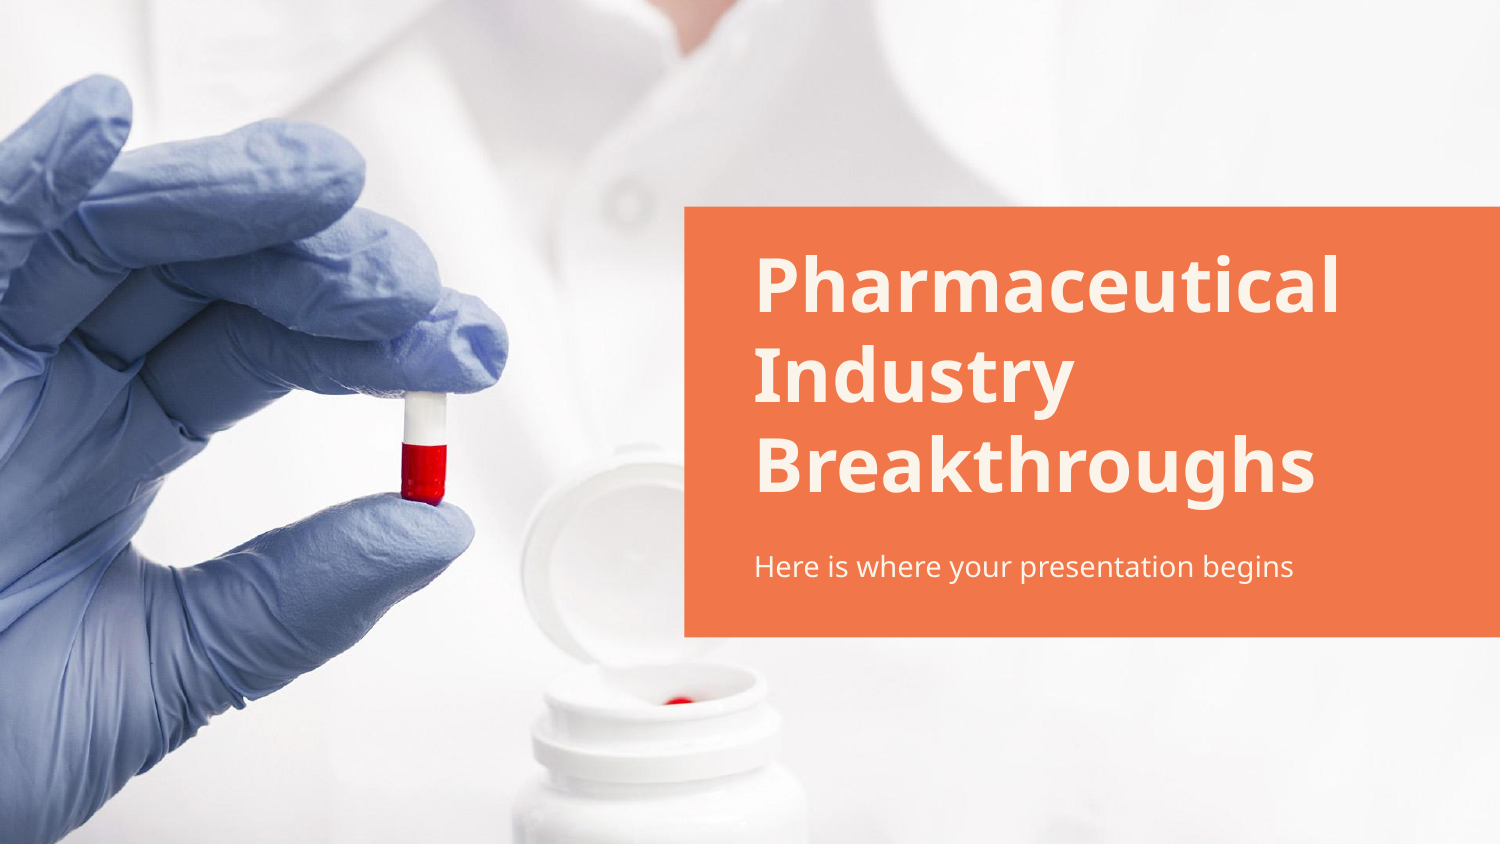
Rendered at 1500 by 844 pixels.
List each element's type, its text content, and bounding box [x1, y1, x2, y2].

title Pharmaceutical Industry Breakthroughs [753, 237, 1375, 496]
subtitle Here is where your presentation begins [753, 525, 1375, 607]
picture [0, 0, 1500, 844]
